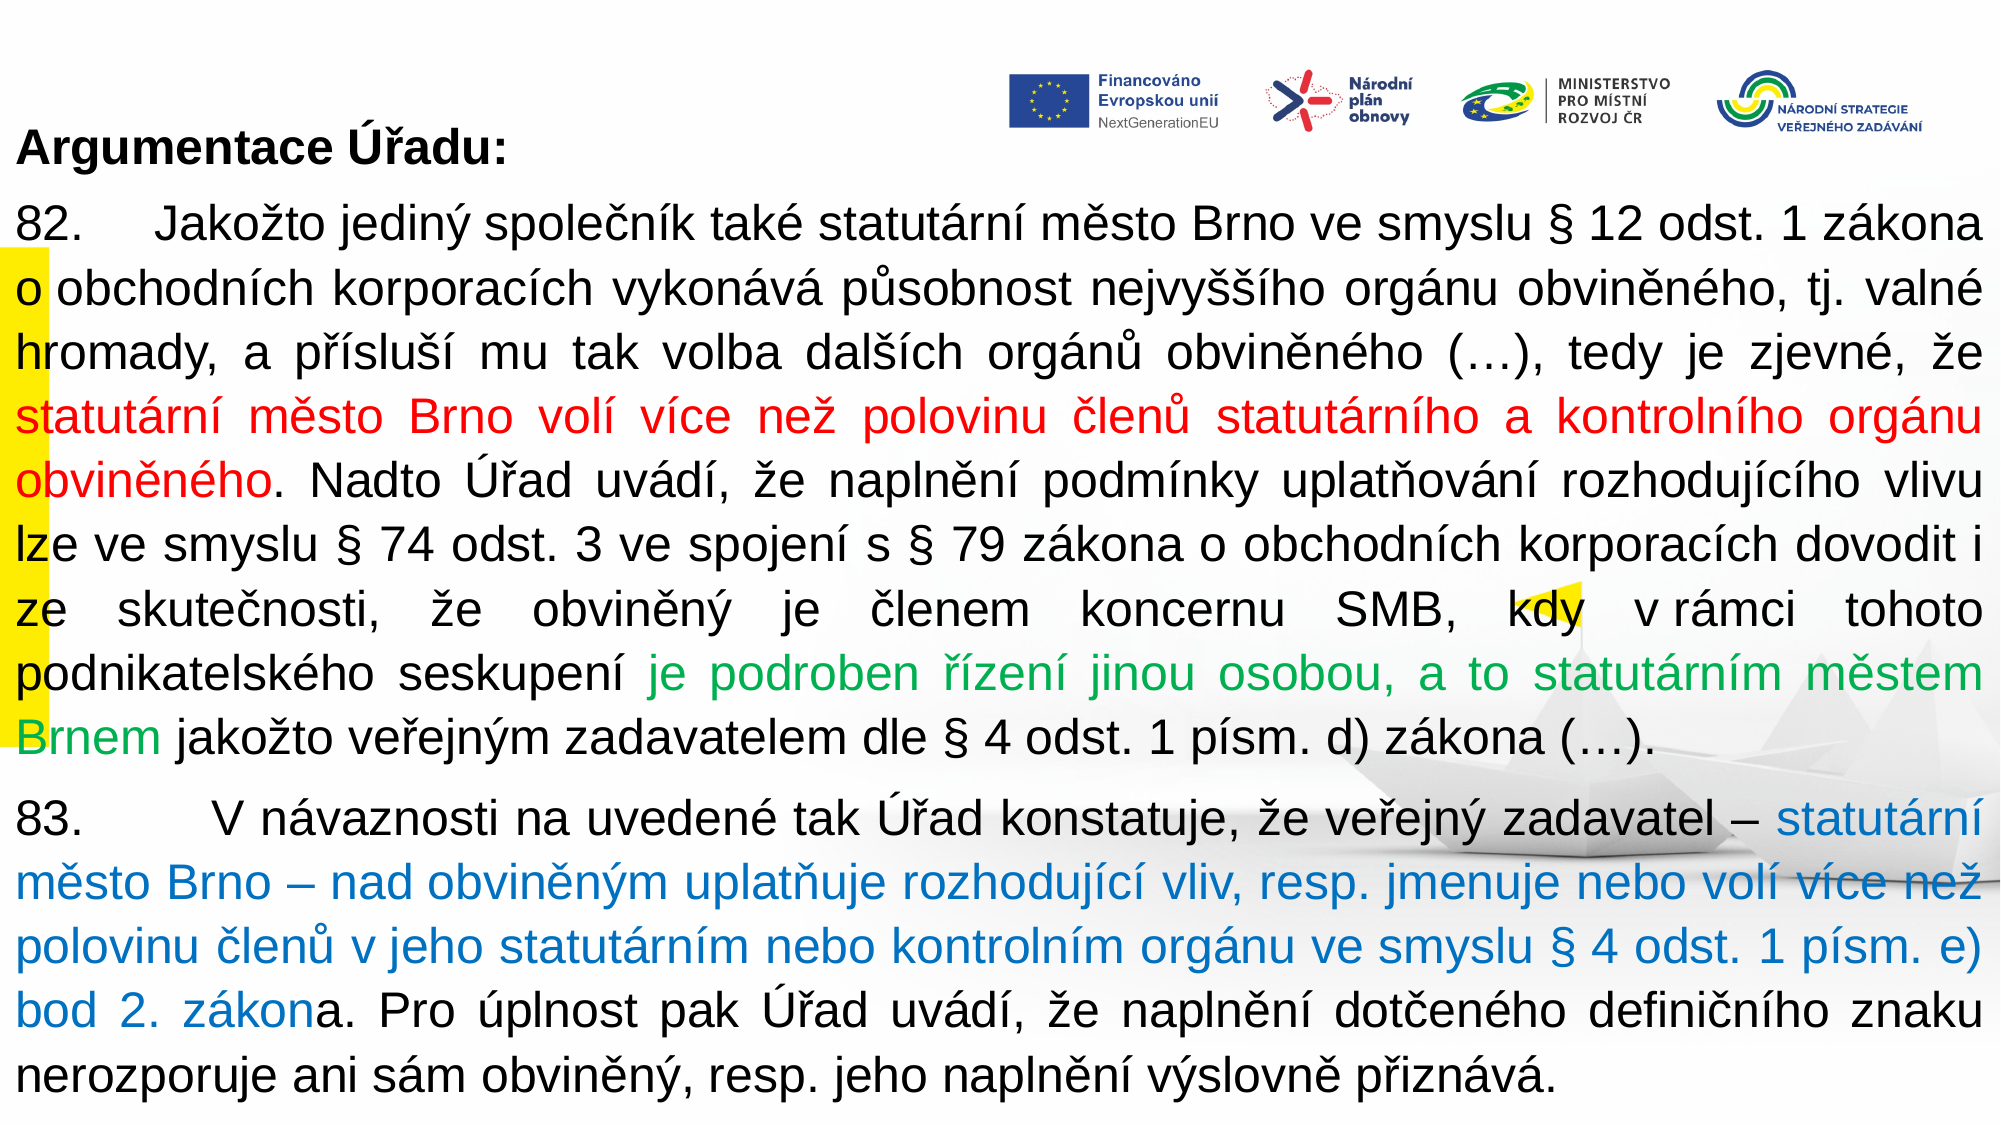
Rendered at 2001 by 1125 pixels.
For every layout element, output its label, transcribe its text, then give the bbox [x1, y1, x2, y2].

text_box Argumentace Úřadu: 82. Jakožto jediný společník také statutární město Brno ve smyslu § 12 odst. 1 zákona o obchodních korporacích vykonává působnost nejvyššího orgánu obviněného, tj. valné hromady, a přísluší mu tak volba dalších orgánů obviněného (…), tedy je zjevné, že statutární město Brno volí více než polovinu členů statutárního a kontrolního orgánu obviněného. Nadto Úřad uvádí, že naplnění podmínky uplatňování rozhodujícího vlivu lze ve smyslu § 74 odst. 3 ve spojení s § 79 zákona o obchodních korporacích dovodit i ze skutečnosti, že obviněný je členem koncernu SMB, kdy v rámci tohoto podnikatelského seskupení je podroben řízení jinou osobou, a to statutárním městem Brnem jakožto veřejným zadavatelem dle § 4 odst. 1 písm. d) zákona (…). 83. V návaznosti na uvedené tak Úřad konstatuje, že veřejný zadavatel – statutární město Brno – nad obviněným uplatňuje rozhodující vliv, resp. jmenuje nebo volí více než polovinu členů v jeho statutárním nebo kontrolním orgánu ve smyslu § 4 odst. 1 písm. e) bod 2. zákona. Pro úplnost pak Úřad uvádí, že naplnění dotčeného definičního znaku nerozporuje ani sám obviněný, resp. jeho naplnění výslovně přiznává. [0, 106, 2000, 1110]
picture [0, 0, 2001, 1125]
